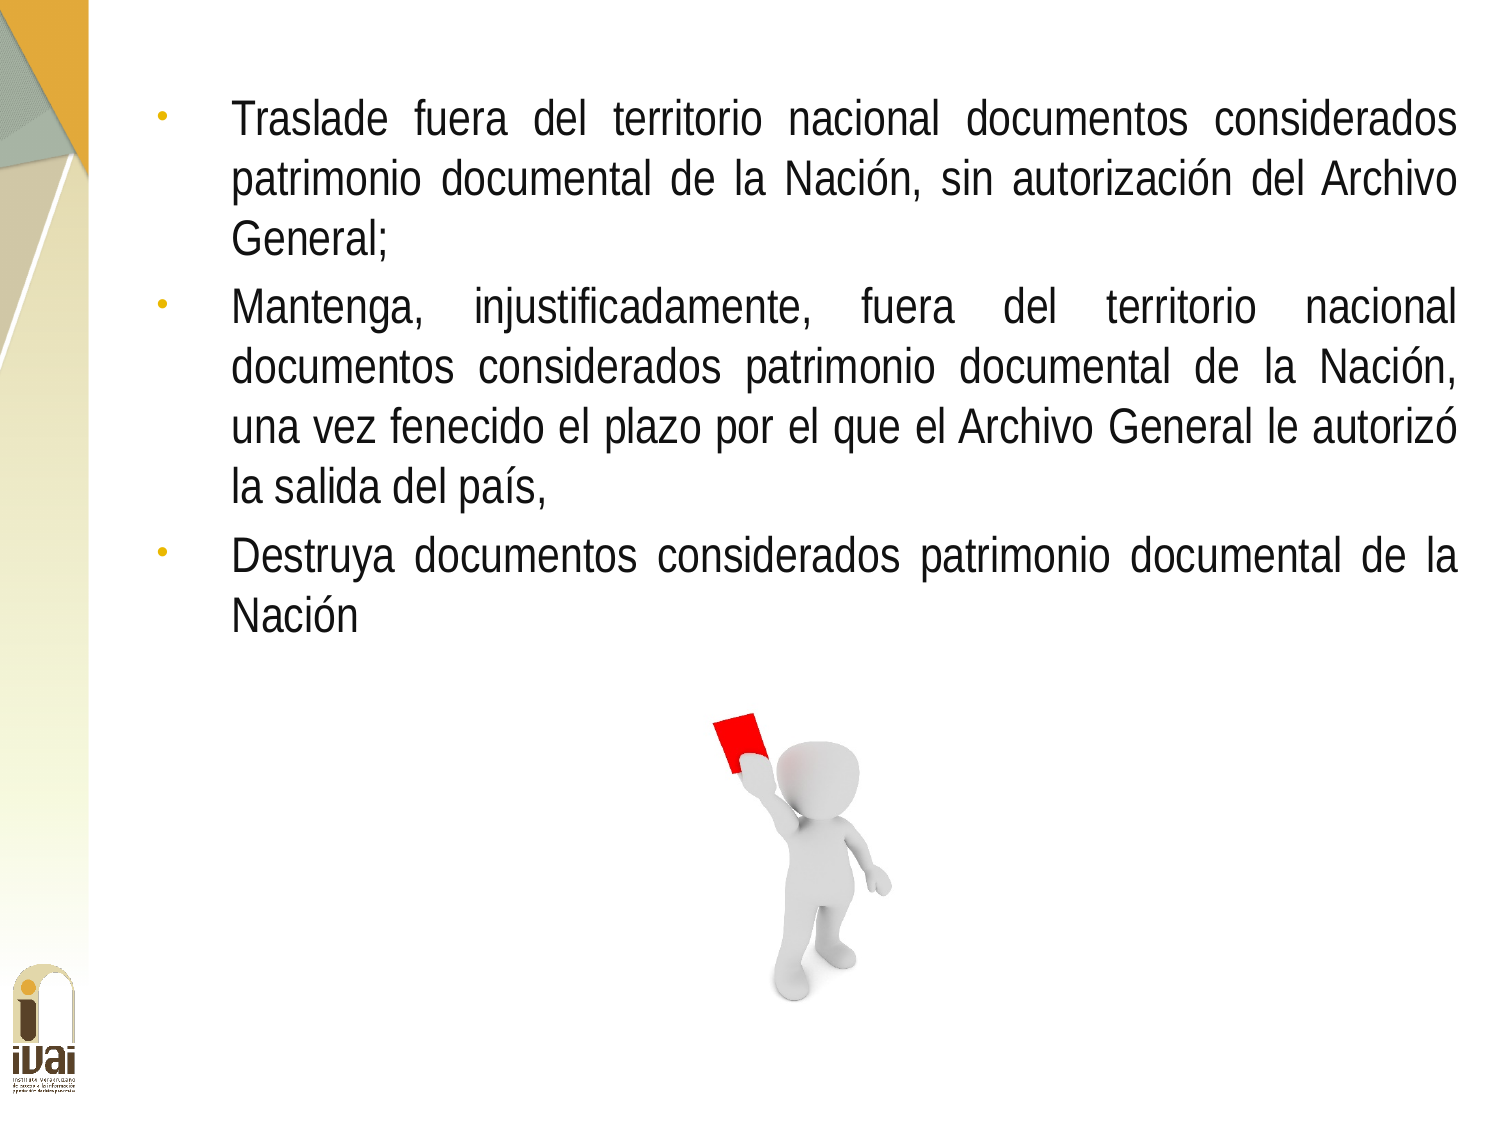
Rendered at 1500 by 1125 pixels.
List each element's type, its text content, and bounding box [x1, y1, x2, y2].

picture [0, 0, 88, 1094]
picture [594, 692, 1022, 1048]
list Traslade fuera del territorio nacional documentos considerados patrimonio documental de la Nación, sin autorización del Archivo General; Mantenga, injustificadamente, fuera del territorio nacional documentos considerados patrimonio documental de la Nación, una vez fenecido el plazo por el que el Archivo General le autorizó la salida del país, Destruya documentos considerados patrimonio documental de la Nación [123, 78, 1474, 986]
